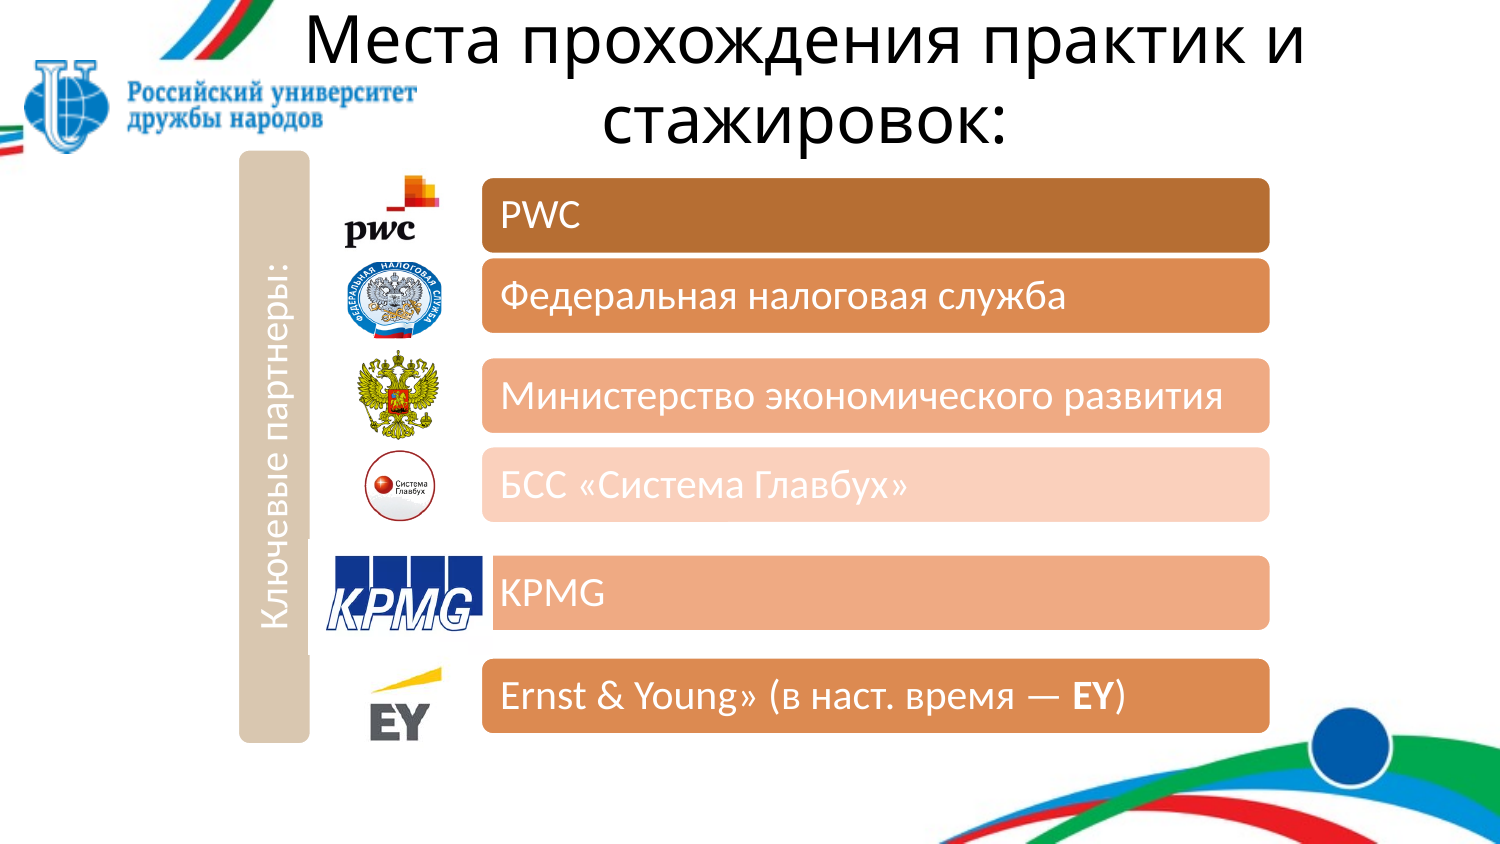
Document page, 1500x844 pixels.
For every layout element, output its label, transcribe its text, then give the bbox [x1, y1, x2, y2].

title Места прохождения практик и стажировок: [226, 40, 1385, 114]
picture [0, 0, 1500, 844]
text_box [479, 175, 1273, 746]
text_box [345, 263, 444, 341]
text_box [0, 409, 573, 485]
